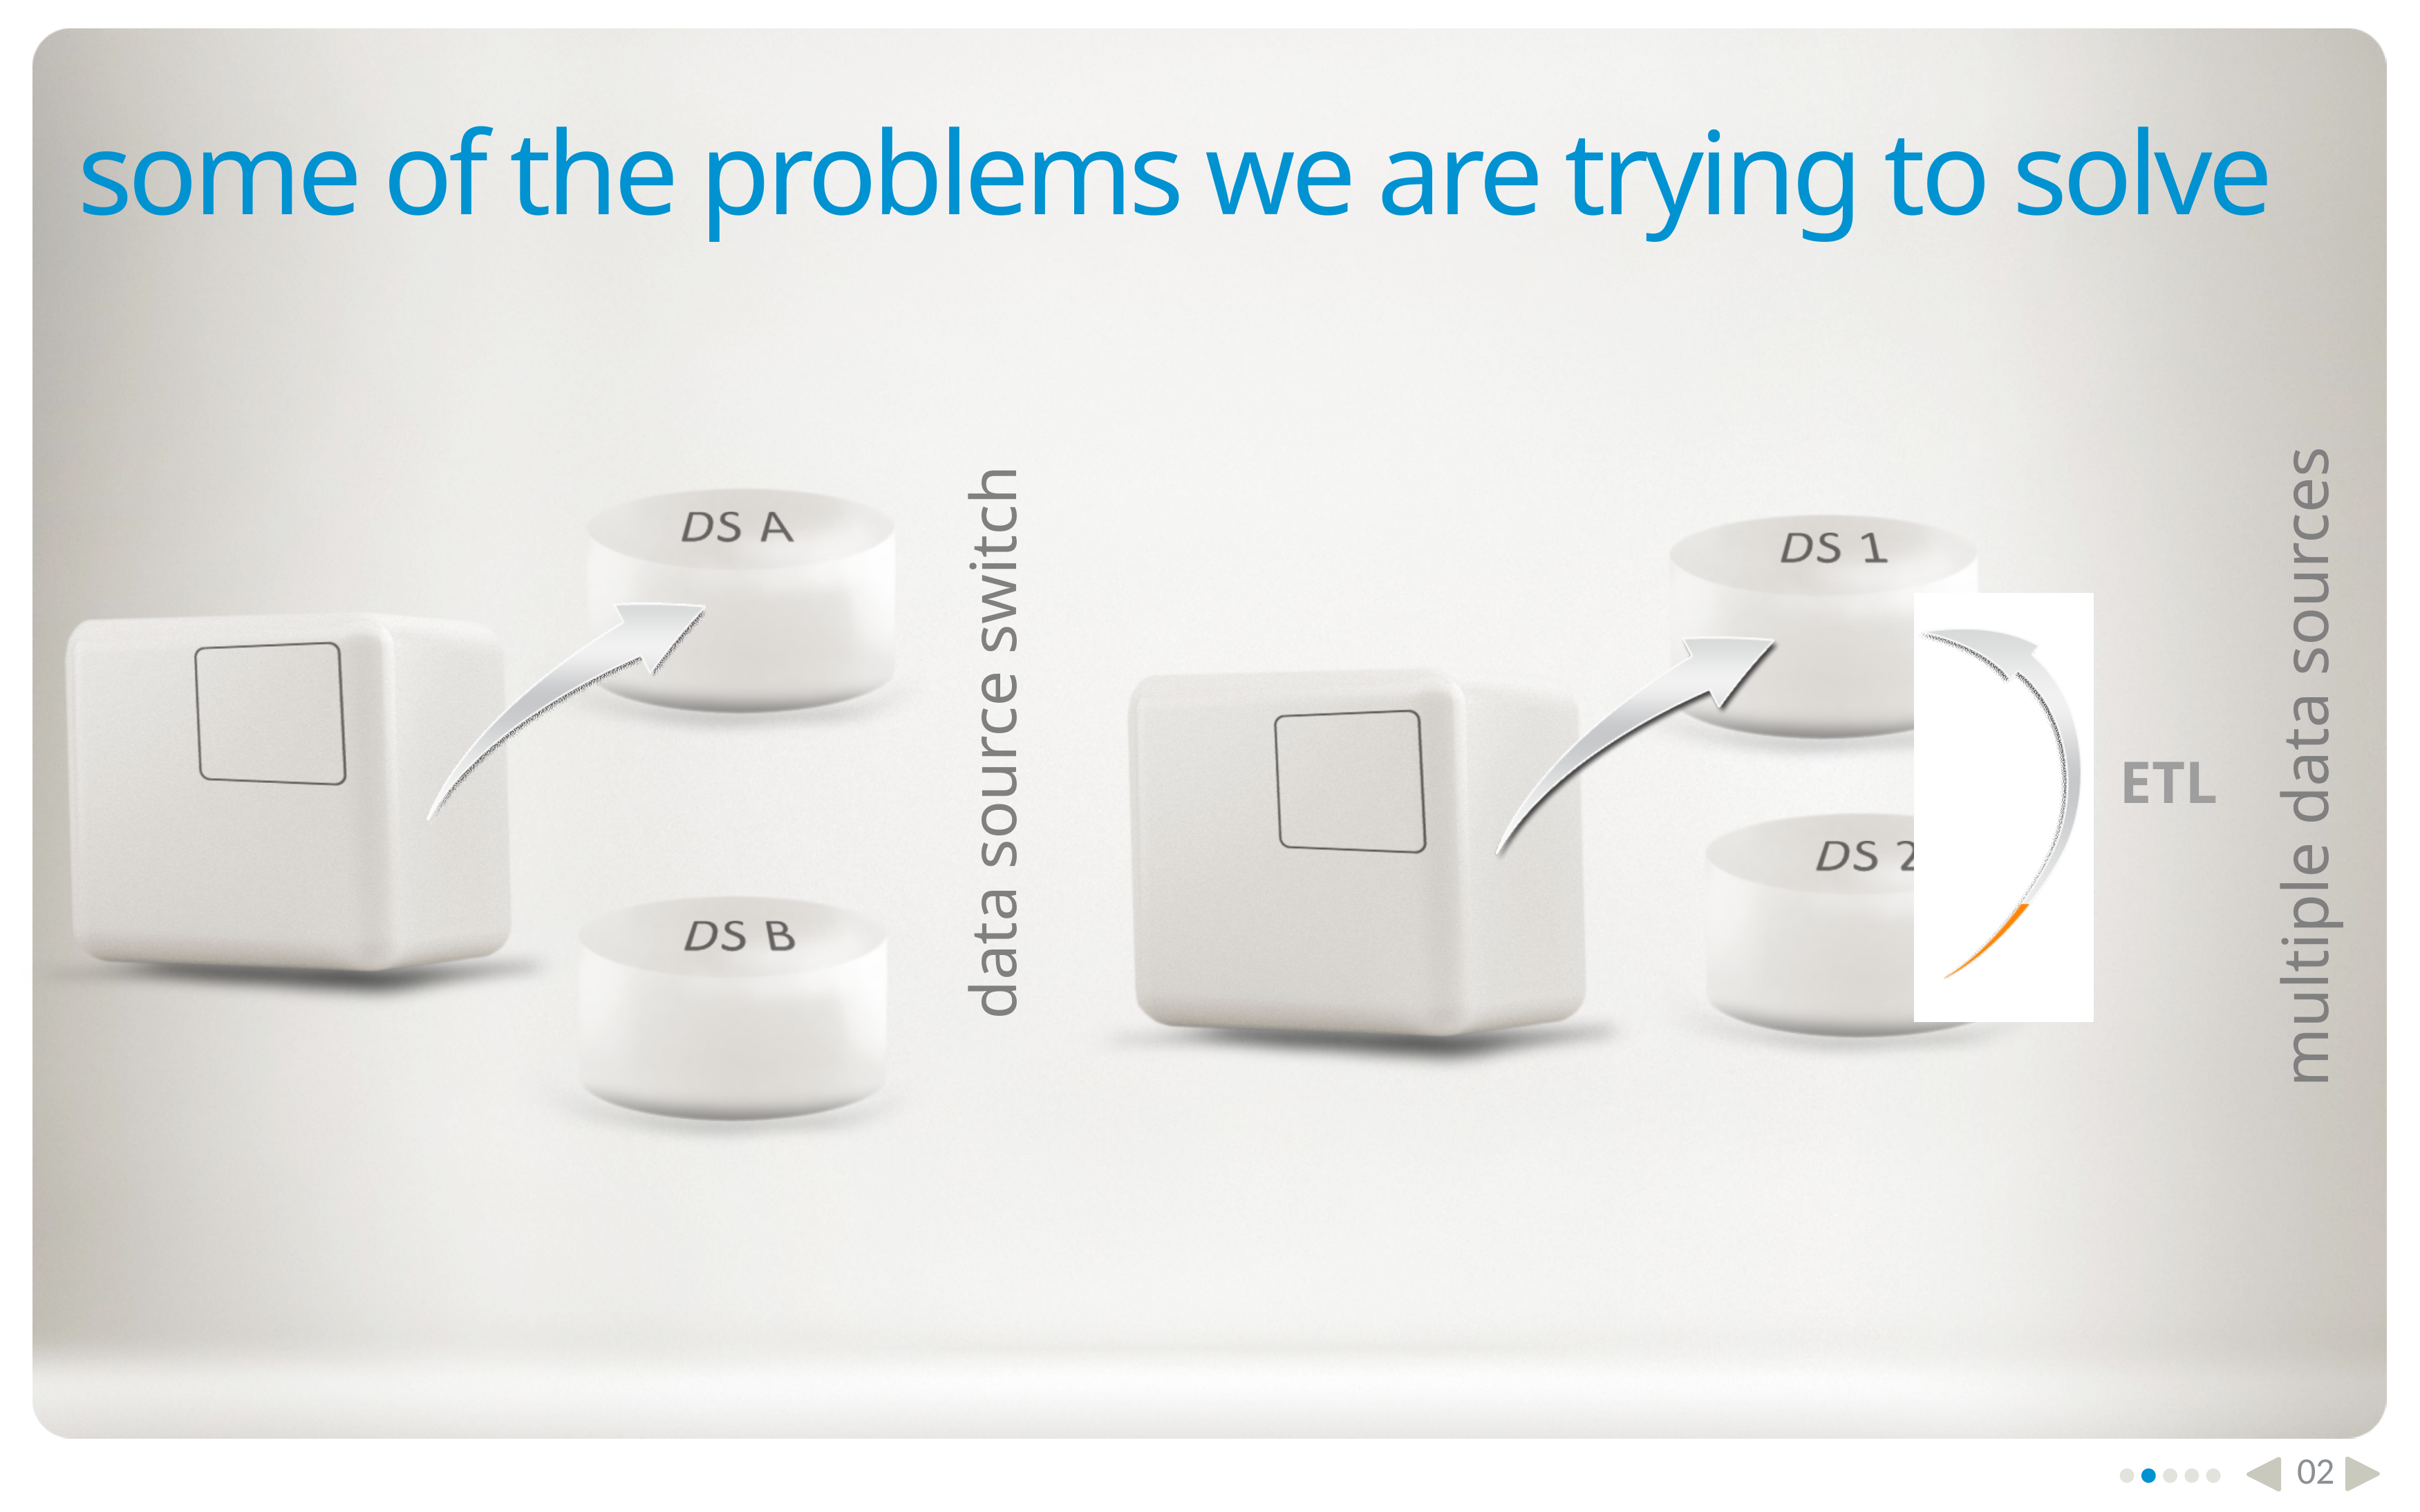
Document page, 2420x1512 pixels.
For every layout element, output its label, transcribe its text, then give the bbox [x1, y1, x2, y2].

text_box [1232, 720, 2160, 1274]
text_box ETL [2109, 741, 2229, 820]
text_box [2119, 1438, 2381, 1496]
picture [0, 28, 2387, 1439]
text_box data source switch [928, 489, 1024, 1019]
text_box [2050, 567, 2058, 592]
text_box multiple data sources [2233, 482, 2342, 1088]
text_box some of the problems we are trying to solve [77, 3, 2316, 334]
